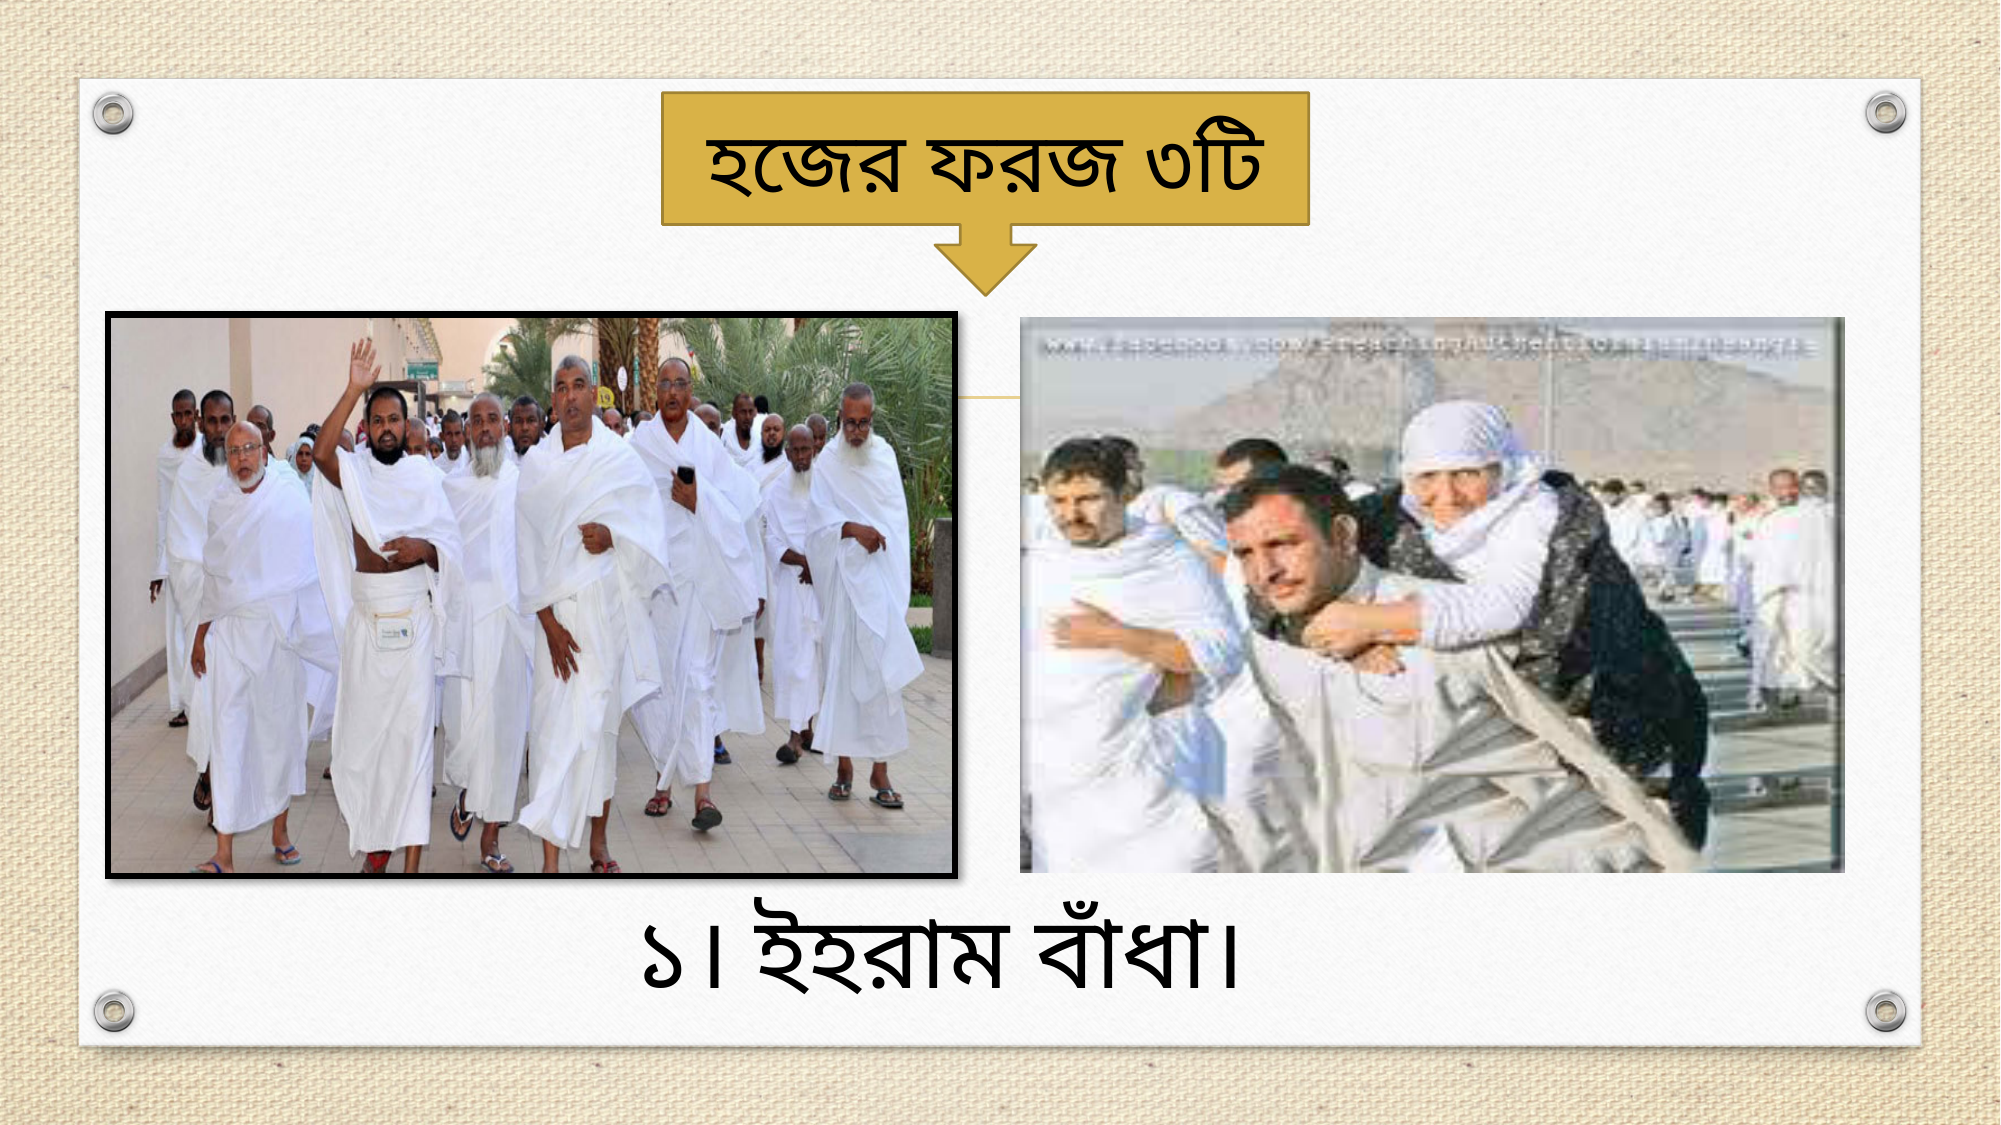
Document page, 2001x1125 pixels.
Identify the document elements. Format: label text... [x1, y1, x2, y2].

picture [0, 0, 2001, 1125]
text_box ১। ইহরাম বাঁধা। [617, 881, 1287, 1017]
text_box হজের ফরজ ৩টি [661, 91, 1311, 297]
